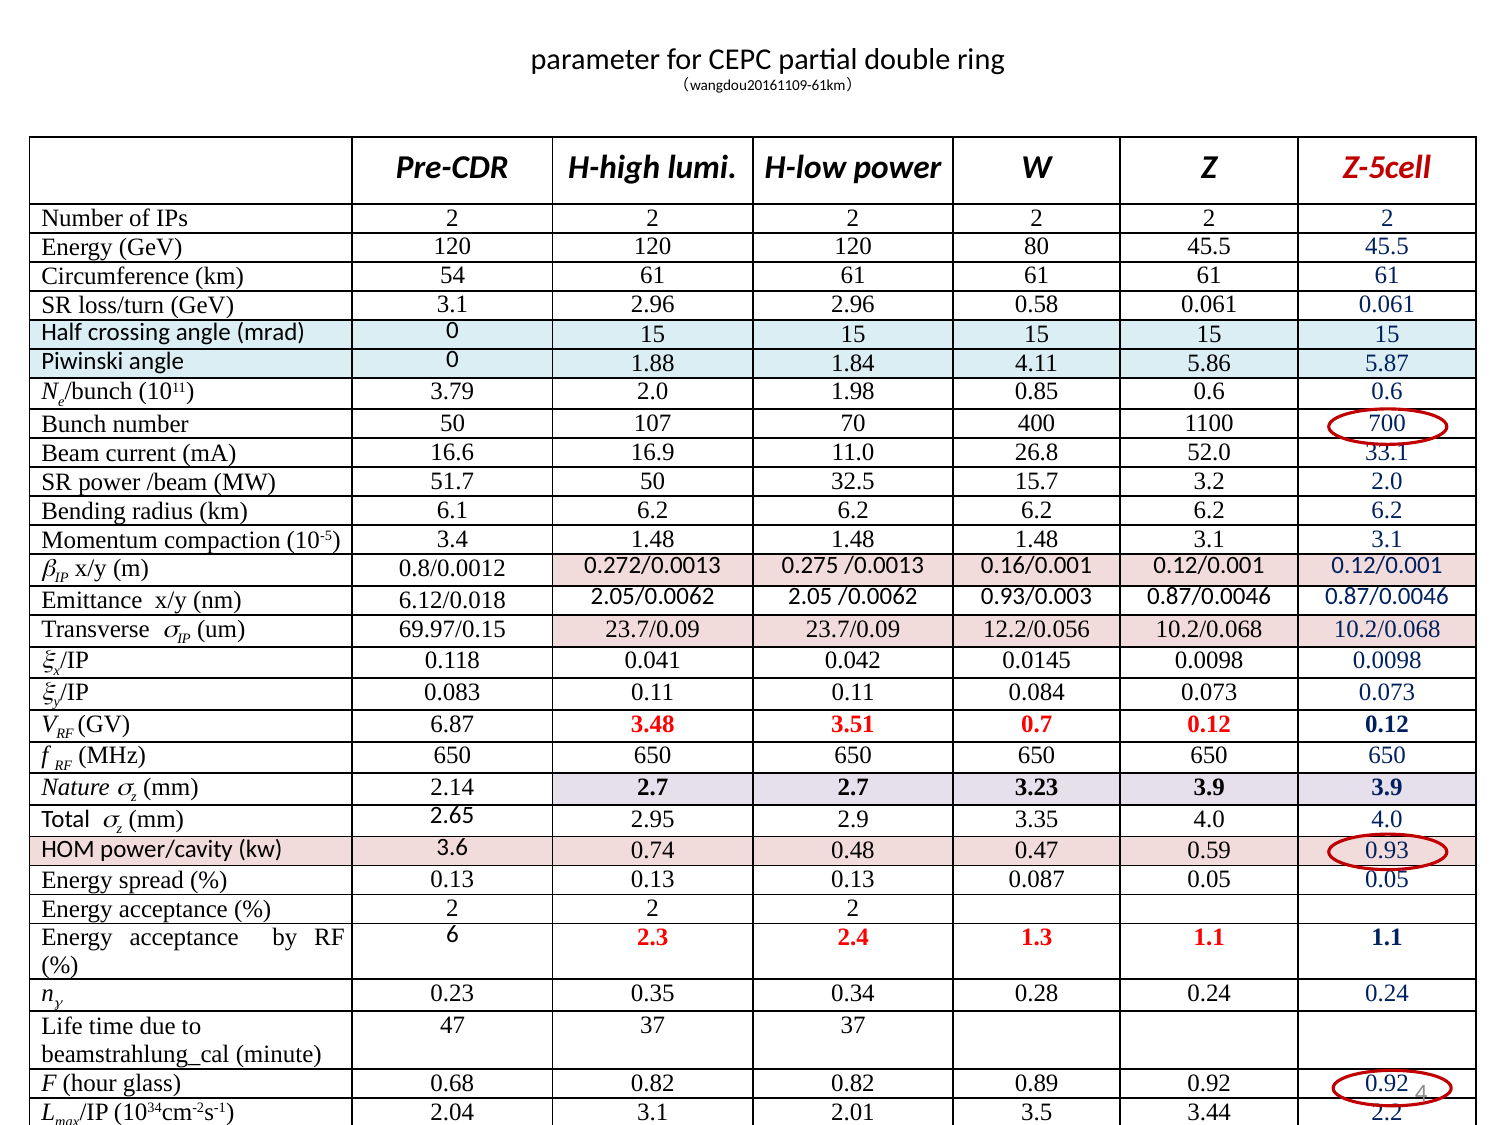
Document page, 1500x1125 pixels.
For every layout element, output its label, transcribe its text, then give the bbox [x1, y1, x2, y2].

table_cell 50 [353, 410, 552, 437]
table_cell 4.0 [1299, 806, 1475, 836]
table_cell [1299, 895, 1475, 923]
table_cell 2 [553, 895, 752, 923]
table_cell 61 [1299, 263, 1475, 290]
table_cell 2 [754, 205, 952, 232]
table_header Pre-CDR [353, 138, 552, 203]
table_cell 15.7 [954, 468, 1119, 495]
table_cell 0.35 [553, 980, 752, 1010]
table_cell 0.47 [954, 837, 1119, 865]
table_cell 3.51 [754, 711, 952, 741]
table_cell 6.2 [1299, 497, 1475, 524]
table_cell 650 [754, 743, 952, 772]
table_cell 0.87/0.0046 [1121, 587, 1297, 614]
table_cell 80 [954, 234, 1119, 261]
table_cell 6.2 [754, 497, 952, 524]
table_cell 120 [353, 234, 552, 261]
table_cell 50 [553, 468, 752, 495]
table_cell 69.97/0.15 [353, 616, 552, 646]
table_cell 2.0 [553, 379, 752, 408]
table_cell 61 [754, 263, 952, 290]
table_cell 54 [353, 263, 552, 290]
table_cell 0.87/0.0046 [1299, 587, 1475, 614]
table_cell 1.98 [754, 379, 952, 408]
table_cell 0.68 [353, 1070, 552, 1097]
table_cell [1299, 1012, 1475, 1068]
table_header Z [1121, 138, 1297, 203]
table_cell Energy spread (%) [30, 866, 351, 894]
table_cell Momentum compaction (10-5) [30, 526, 351, 553]
table_cell 0.0098 [1121, 648, 1297, 677]
table_cell 3.1 [353, 292, 552, 319]
table_cell 3.23 [954, 774, 1119, 804]
table_cell 5.86 [1121, 350, 1297, 377]
table_cell 0.93 [1433, 837, 1475, 865]
table_cell 650 [353, 743, 552, 772]
table_cell 6 [353, 924, 552, 978]
table_cell 3.6 [353, 837, 552, 865]
table_cell y/IP [30, 679, 351, 709]
table_cell 3.1 [1299, 526, 1475, 553]
table_cell 0.083 [353, 679, 552, 709]
table_cell Nature z (mm) [30, 774, 351, 804]
table_cell 26.8 [954, 439, 1119, 466]
table_cell 0.34 [754, 980, 952, 1010]
table_cell 15 [1299, 321, 1475, 348]
table_cell 1100 [1121, 410, 1297, 437]
table_cell 1.88 [553, 350, 752, 377]
table_cell 700 [1427, 410, 1475, 437]
table_cell 0.05 [1299, 866, 1475, 894]
table_cell 23.7/0.09 [553, 616, 752, 646]
table_cell 0.05 [1121, 866, 1297, 894]
table_cell 3.79 [353, 379, 552, 408]
table_cell 2.4 [754, 924, 952, 978]
table_cell 37 [553, 1012, 752, 1068]
table_cell 2.9 [754, 806, 952, 836]
table_cell VRF (GV) [30, 711, 351, 741]
table_cell 0.041 [553, 648, 752, 677]
table_cell 51.7 [353, 468, 552, 495]
table_cell 1.48 [754, 526, 952, 553]
table_cell Beam current (mA) [30, 439, 351, 466]
table_cell Energy acceptance by RF (%) [30, 924, 351, 978]
table_cell 0.16/0.001 [954, 555, 1119, 585]
table_header W [954, 138, 1119, 203]
table_cell SR loss/turn (GeV) [30, 292, 351, 319]
table_cell 0.073 [1299, 679, 1475, 709]
table_cell 16.6 [353, 439, 552, 466]
table_header H-low power [754, 138, 952, 203]
table_cell 5.87 [1299, 350, 1475, 377]
table_cell 3.1 [553, 1099, 752, 1125]
table_cell 650 [553, 743, 752, 772]
table_cell 2.95 [553, 806, 752, 836]
table_cell 120 [553, 234, 752, 261]
text_box [1326, 832, 1449, 872]
title parameter for CEPC partial double ring （wangdou20161109-61km） [64, 30, 1471, 102]
table_cell 0.82 [553, 1070, 752, 1097]
table_cell 6.2 [1121, 497, 1297, 524]
table_cell 2.7 [754, 774, 952, 804]
table_cell Life time due to beamstrahlung_cal (minute) [30, 1012, 351, 1068]
table_cell 3.1 [1121, 526, 1297, 553]
table_cell Half crossing angle (mrad) [30, 321, 351, 348]
table_header H-high lumi. [553, 138, 752, 203]
table_cell 1.1 [1299, 924, 1475, 978]
table_cell 0 [353, 350, 552, 377]
table_cell Total z (mm) [30, 806, 351, 836]
table_cell 0.118 [353, 648, 552, 677]
table_cell 11.0 [754, 439, 952, 466]
table_cell 2 [954, 205, 1119, 232]
table_cell 61 [954, 263, 1119, 290]
table_cell 61 [553, 263, 752, 290]
table_cell 3.35 [954, 806, 1119, 836]
table_cell 12.2/0.056 [954, 616, 1119, 646]
table_cell 6.1 [353, 497, 552, 524]
table_cell 0.59 [1121, 837, 1297, 865]
table_cell 47 [353, 1012, 552, 1068]
table_cell f RF (MHz) [30, 743, 351, 772]
table_cell 0.92 [1443, 1070, 1475, 1097]
table_cell 23.7/0.09 [754, 616, 952, 646]
table_cell Energy acceptance (%) [30, 895, 351, 923]
table_cell 52.0 [1121, 439, 1297, 466]
table_cell 650 [954, 743, 1119, 772]
table_cell 0.12 [1121, 711, 1297, 741]
table_cell 0.13 [754, 866, 952, 894]
table_cell 0.073 [1121, 679, 1297, 709]
table_cell Ne/bunch (1011) [30, 379, 351, 408]
table_cell 650 [1121, 743, 1297, 772]
table_cell 2.01 [754, 1099, 952, 1125]
table_cell HOM power/cavity (kw) [30, 837, 351, 865]
table_cell 37 [754, 1012, 952, 1068]
text_box [1331, 1068, 1454, 1108]
table_cell 0.23 [353, 980, 552, 1010]
table_cell 0.93/0.003 [954, 587, 1119, 614]
table_cell 0.272/0.0013 [553, 555, 752, 585]
table_cell 15 [954, 321, 1119, 348]
table_cell 0.042 [754, 648, 952, 677]
text_box [1326, 406, 1449, 447]
table_cell 650 [1299, 743, 1475, 772]
table_cell 0.0098 [1299, 648, 1475, 677]
table_cell Transverse IP (um) [30, 616, 351, 646]
table_cell 2.3 [553, 924, 752, 978]
table_cell 0.12/0.001 [1299, 555, 1475, 585]
table_cell 2.96 [754, 292, 952, 319]
table_cell 15 [754, 321, 952, 348]
table_cell 2 [553, 205, 752, 232]
table_cell 6.2 [553, 497, 752, 524]
table_cell 0.24 [1121, 980, 1297, 1010]
table_cell 0.11 [553, 679, 752, 709]
table_cell 0 [353, 321, 552, 348]
table_cell Bunch number [30, 410, 351, 437]
table_cell 2 [353, 205, 552, 232]
table_cell 32.5 [754, 468, 952, 495]
table_cell 15 [553, 321, 752, 348]
table_cell 2.05 /0.0062 [754, 587, 952, 614]
table_cell 3.2 [1121, 468, 1297, 495]
table_cell 2 [754, 895, 952, 923]
table_header Z-5cell [1299, 138, 1475, 203]
table_cell Circumference (km) [30, 263, 351, 290]
table_cell 0.0145 [954, 648, 1119, 677]
table_cell 2.65 [353, 806, 552, 836]
table_cell 2.7 [553, 774, 752, 804]
table_cell 4.0 [1121, 806, 1297, 836]
table_cell 0.48 [754, 837, 952, 865]
table_cell 10.2/0.068 [1121, 616, 1297, 646]
table_cell 0.6 [1299, 379, 1475, 408]
table_cell 2.2 [1299, 1099, 1475, 1125]
table_cell 0.7 [954, 711, 1119, 741]
table_cell 3.5 [954, 1099, 1119, 1125]
table_cell [1121, 895, 1297, 923]
table_cell SR power /beam (MW) [30, 468, 351, 495]
table_cell 45.5 [1299, 234, 1475, 261]
table_cell 0.11 [754, 679, 952, 709]
table_cell 0.85 [954, 379, 1119, 408]
table_cell 0.275 /0.0013 [754, 555, 952, 585]
table_cell 120 [754, 234, 952, 261]
table_cell 15 [1121, 321, 1297, 348]
table_cell 10.2/0.068 [1299, 616, 1475, 646]
table_cell 0.084 [954, 679, 1119, 709]
table_cell 0.93 [1299, 837, 1343, 865]
table_cell 0.6 [1121, 379, 1297, 408]
table_cell 2 [1121, 205, 1297, 232]
table_cell 107 [553, 410, 752, 437]
table_cell 70 [754, 410, 952, 437]
table_cell 2.14 [353, 774, 552, 804]
table_cell 0.13 [553, 866, 752, 894]
table_cell 4.11 [954, 350, 1119, 377]
table_cell 33.1 [1299, 439, 1475, 466]
table_cell Number of IPs [30, 205, 351, 232]
table_cell 45.5 [1121, 234, 1297, 261]
table_cell 1.84 [754, 350, 952, 377]
table_cell IP x/y (m) [30, 555, 351, 585]
table_cell 3.48 [553, 711, 752, 741]
table_cell 0.061 [1121, 292, 1297, 319]
table_cell n [30, 980, 351, 1010]
table_cell 700 [1299, 410, 1349, 437]
table_cell 2.05/0.0062 [553, 587, 752, 614]
table_cell 3.9 [1121, 774, 1297, 804]
table_cell 2.0 [1299, 468, 1475, 495]
table_cell Emittance x/y (nm) [30, 587, 351, 614]
table_cell 1.1 [1121, 924, 1297, 978]
table_cell Lmax/IP (1034cm-2s-1) [30, 1099, 351, 1125]
table_cell 2.96 [553, 292, 752, 319]
table_cell x/IP [30, 648, 351, 677]
table_cell [954, 1012, 1119, 1068]
table_cell 400 [954, 410, 1119, 437]
table_cell 0.89 [954, 1070, 1092, 1097]
table_cell 0.061 [1299, 292, 1475, 319]
table_cell 0.74 [553, 837, 752, 865]
table_cell 0.82 [754, 1070, 952, 1097]
table_cell 3.9 [1299, 774, 1475, 804]
table_cell 0.13 [353, 866, 552, 894]
table_cell 61 [1121, 263, 1297, 290]
table_cell 2 [353, 895, 552, 923]
table_cell 0.28 [954, 980, 1119, 1010]
table_cell [954, 895, 1119, 923]
table_cell 0.12/0.001 [1121, 555, 1297, 585]
table_cell 1.3 [954, 924, 1119, 978]
table_cell 6.87 [353, 711, 552, 741]
table_cell 2.04 [353, 1099, 552, 1125]
table_cell 6.12/0.018 [353, 587, 552, 614]
table_cell Energy (GeV) [30, 234, 351, 261]
table_cell 16.9 [553, 439, 752, 466]
slide_number 4 [1092, 1061, 1443, 1122]
table_cell 0.8/0.0012 [353, 555, 552, 585]
table_cell 3.4 [353, 526, 552, 553]
table_cell [1121, 1012, 1297, 1061]
table_cell 2 [1299, 205, 1475, 232]
table_cell Piwinski angle [30, 350, 351, 377]
table_cell Bending radius (km) [30, 497, 351, 524]
table_header [30, 138, 351, 203]
table_cell 0.12 [1299, 711, 1475, 741]
table_cell 0.087 [954, 866, 1119, 894]
table_cell 0.58 [954, 292, 1119, 319]
table_cell 6.2 [954, 497, 1119, 524]
table_cell F (hour glass) [30, 1070, 351, 1097]
table_cell 1.48 [553, 526, 752, 553]
table_cell 0.24 [1299, 980, 1475, 1010]
table_cell 1.48 [954, 526, 1119, 553]
